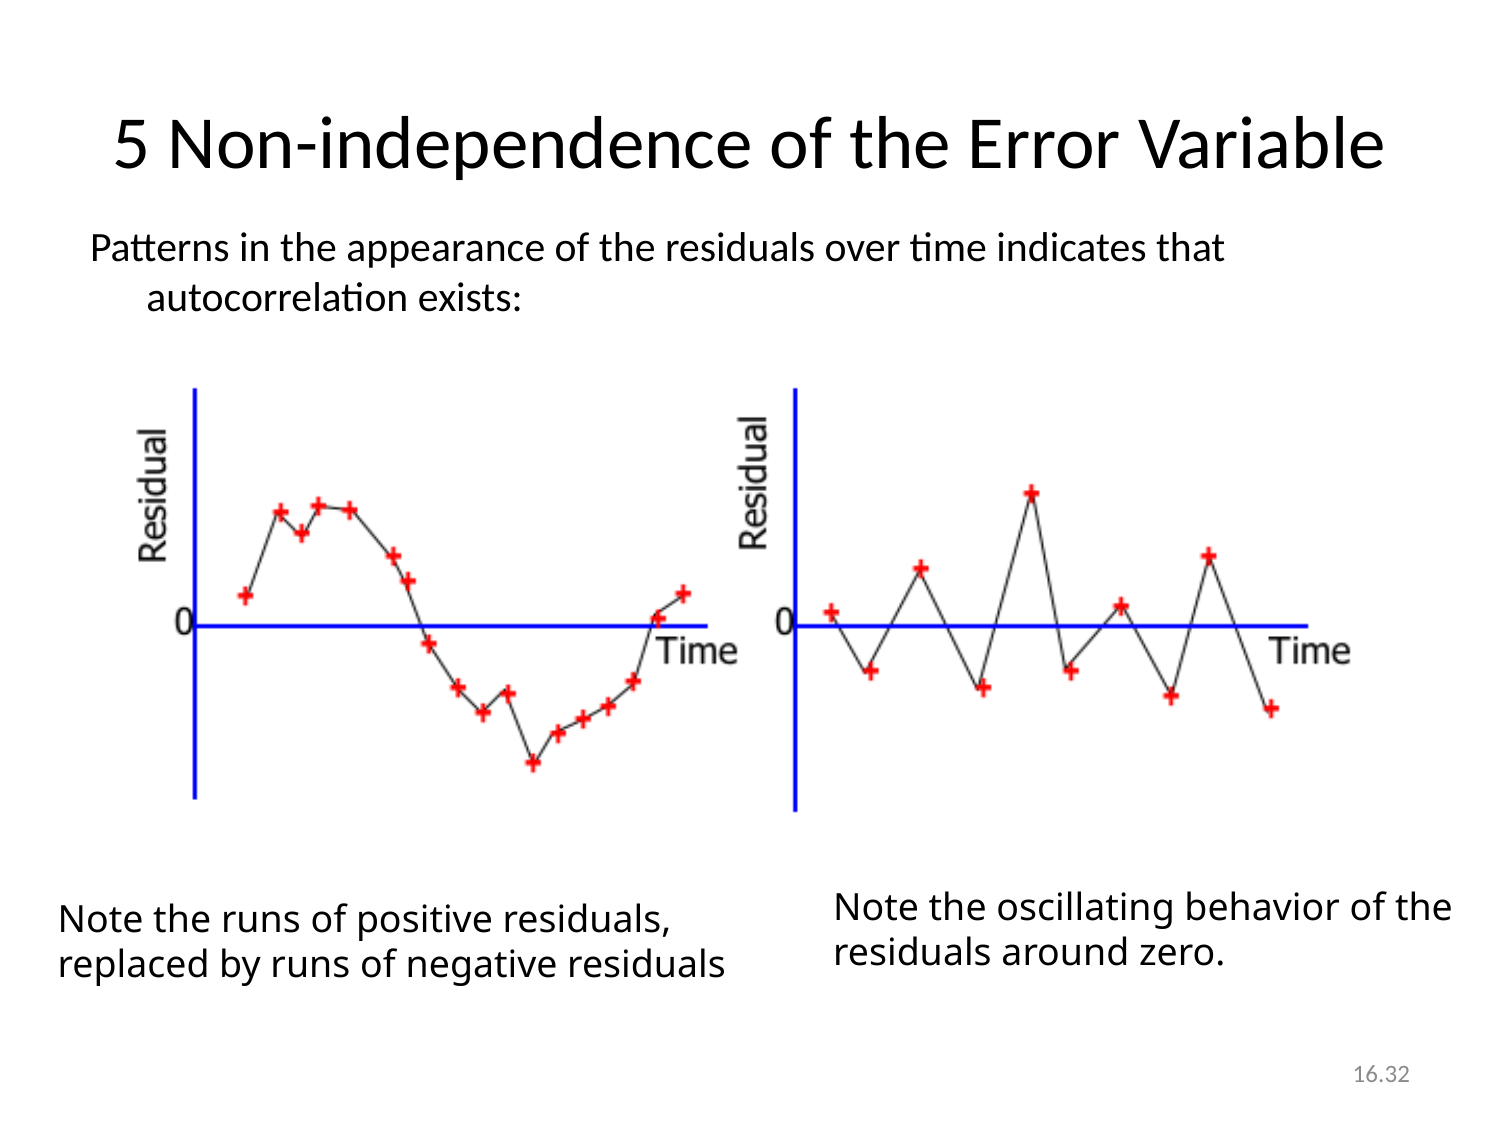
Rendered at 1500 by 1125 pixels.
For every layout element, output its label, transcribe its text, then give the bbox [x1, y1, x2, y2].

text_box Note the oscillating behavior of the residuals around zero. [818, 875, 1479, 981]
list Patterns in the appearance of the residuals over time indicates that autocorrelation exists: [75, 212, 1425, 1063]
text_box Note the runs of positive residuals, replaced by runs of negative residuals [42, 887, 742, 993]
slide_number 16.32 [1074, 1063, 1425, 1103]
picture [112, 370, 1365, 826]
title 5 Non-independence of the Error Variable [75, 45, 1425, 212]
